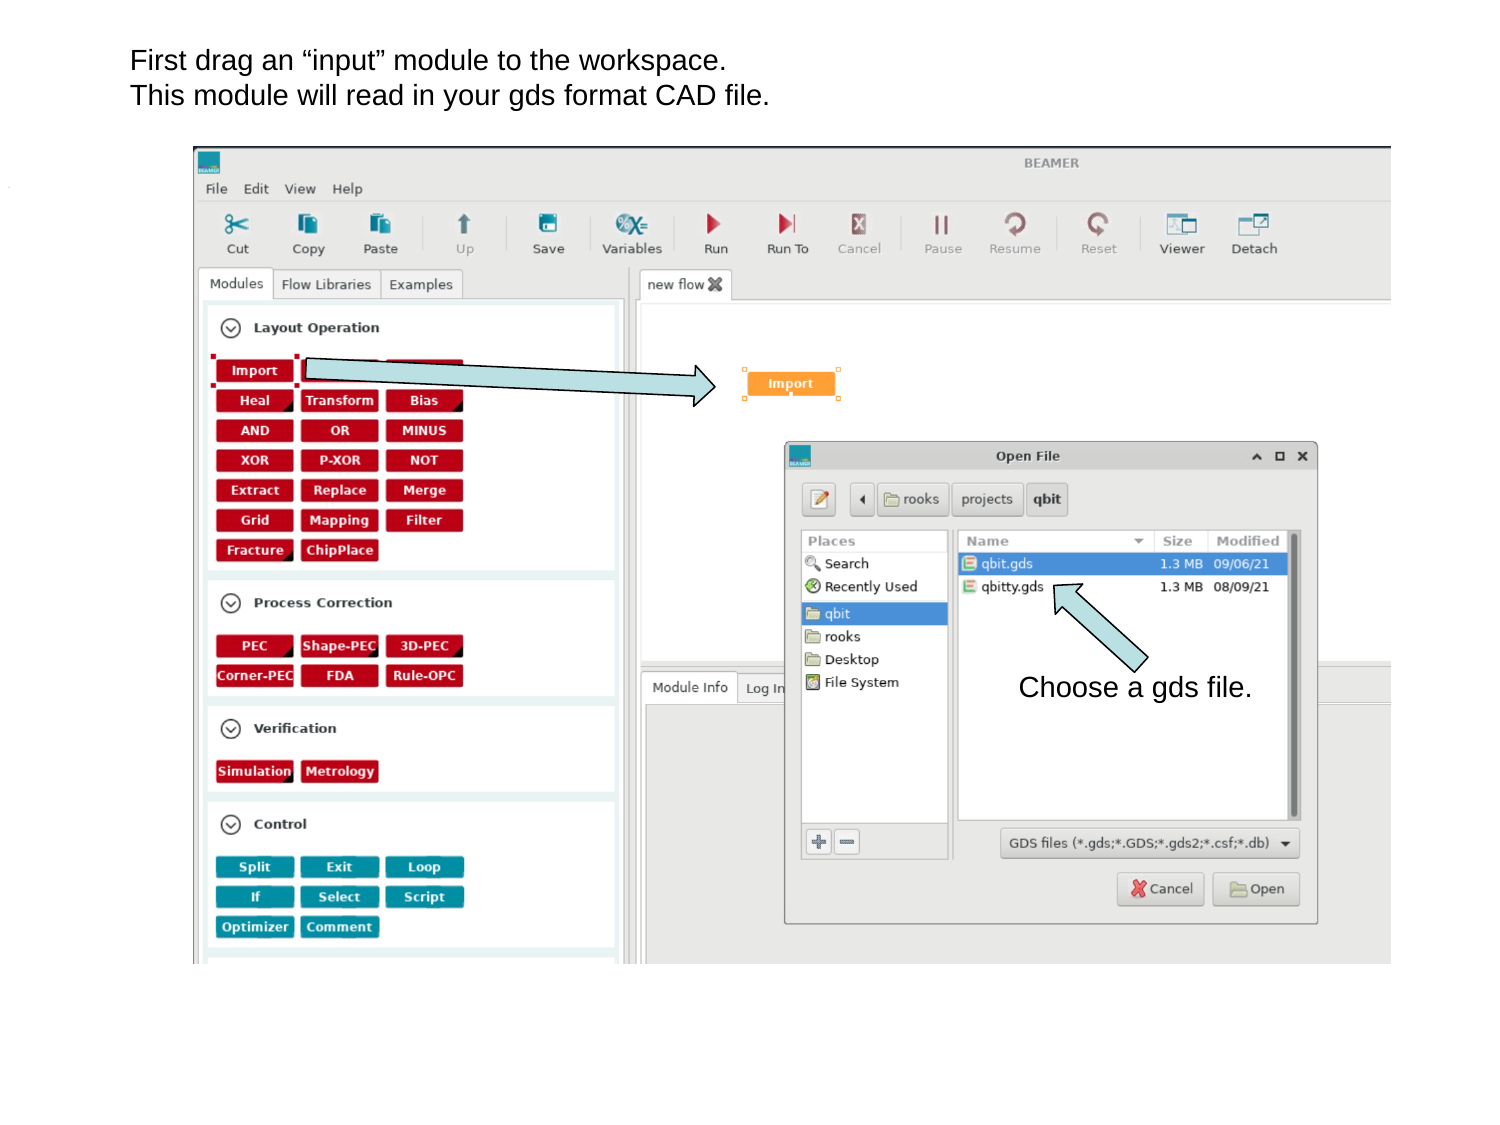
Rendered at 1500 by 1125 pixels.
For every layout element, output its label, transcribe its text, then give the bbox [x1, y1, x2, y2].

text_box First drag an “input” module to the workspace. This module will read in your gds format CAD file. [115, 33, 1385, 119]
picture [193, 146, 1391, 964]
